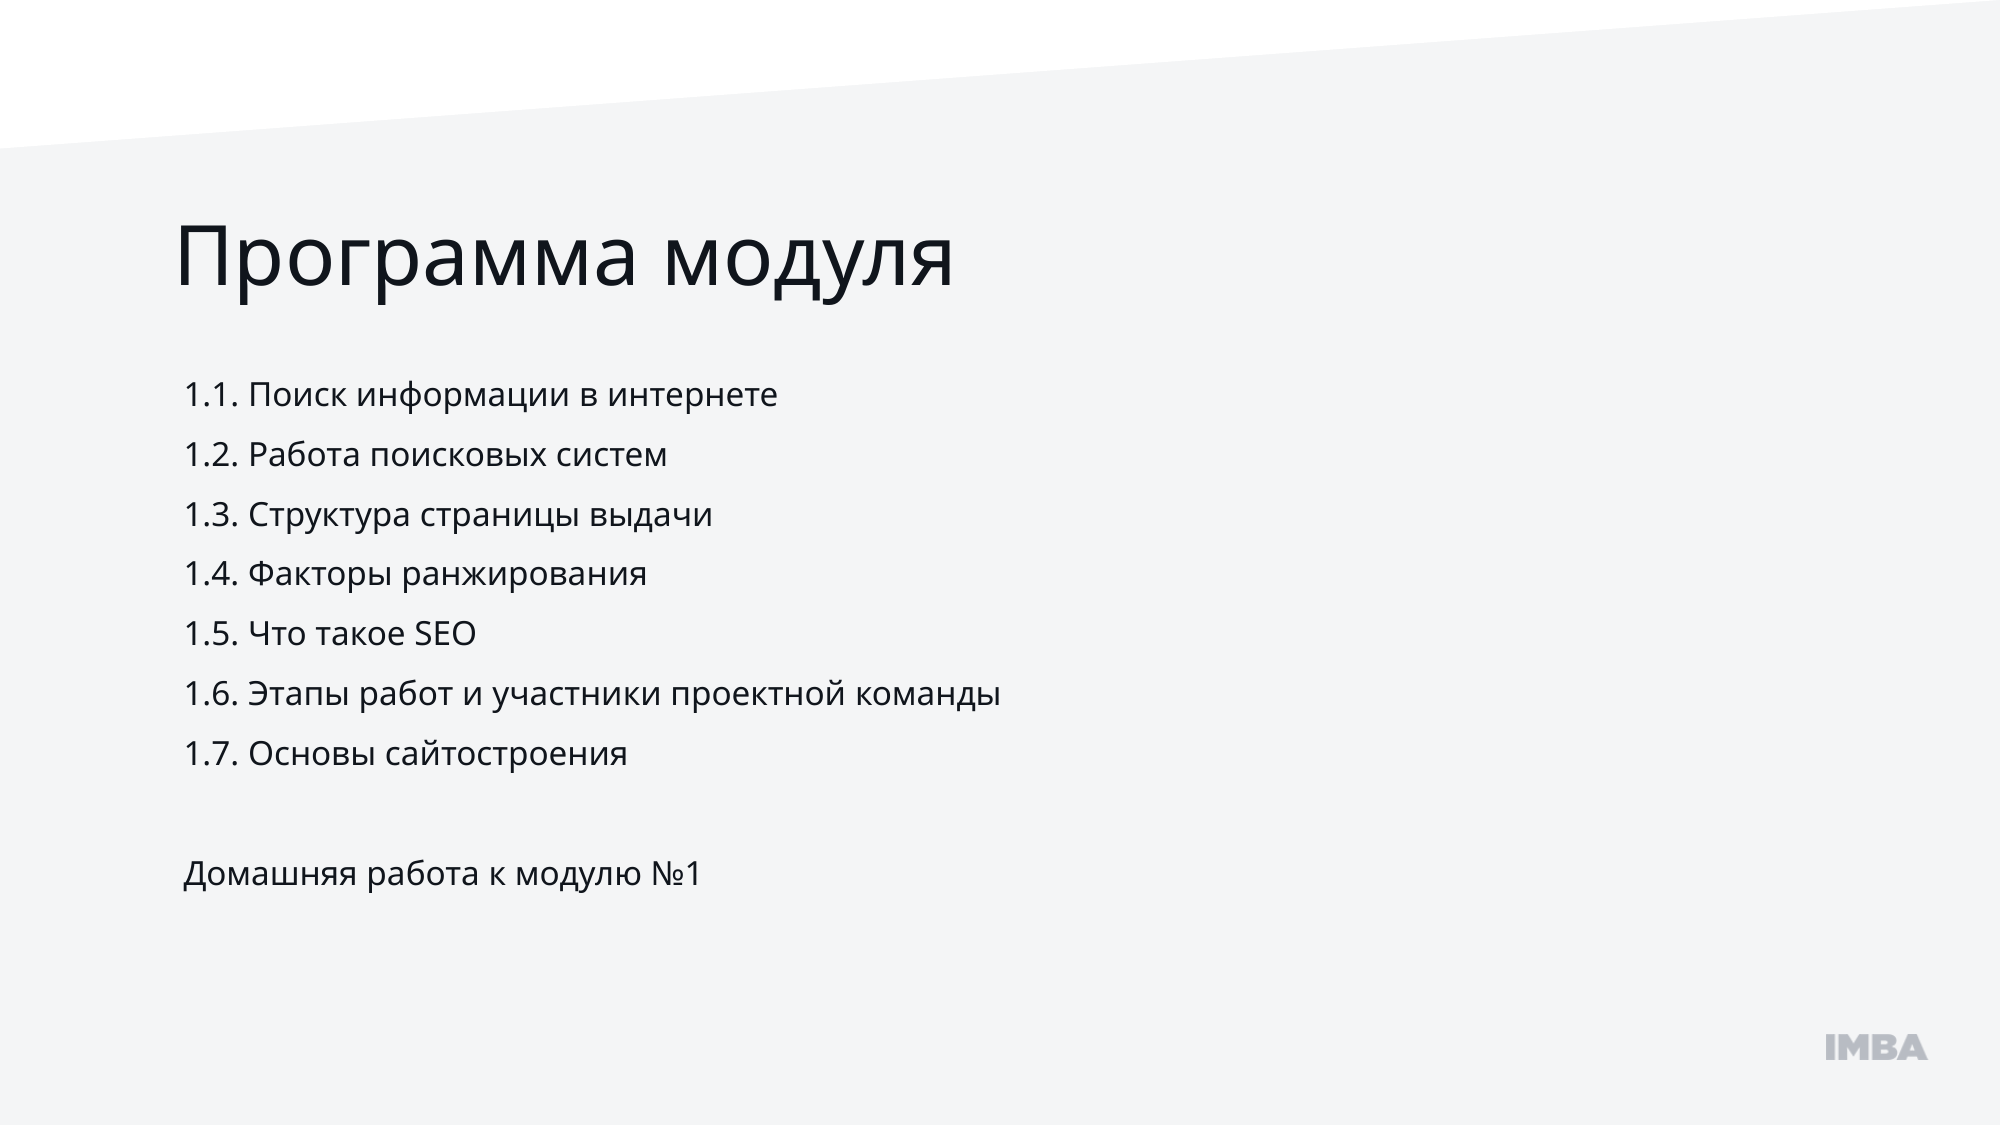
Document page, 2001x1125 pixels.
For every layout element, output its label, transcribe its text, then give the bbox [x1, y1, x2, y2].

list Программа модуля [173, 213, 1827, 323]
picture [1826, 1034, 1932, 1060]
text_box 1.1. Поиск информации в интернете 1.2. Работа поисковых систем 1.3. Структура страницы выдачи 1.4. Факторы ранжирования 1.5. Что такое SEO 1.6. Этапы работ и участники проектной команды 1.7. Основы сайтостроения Домашняя работа к модулю №1 [168, 345, 1792, 900]
